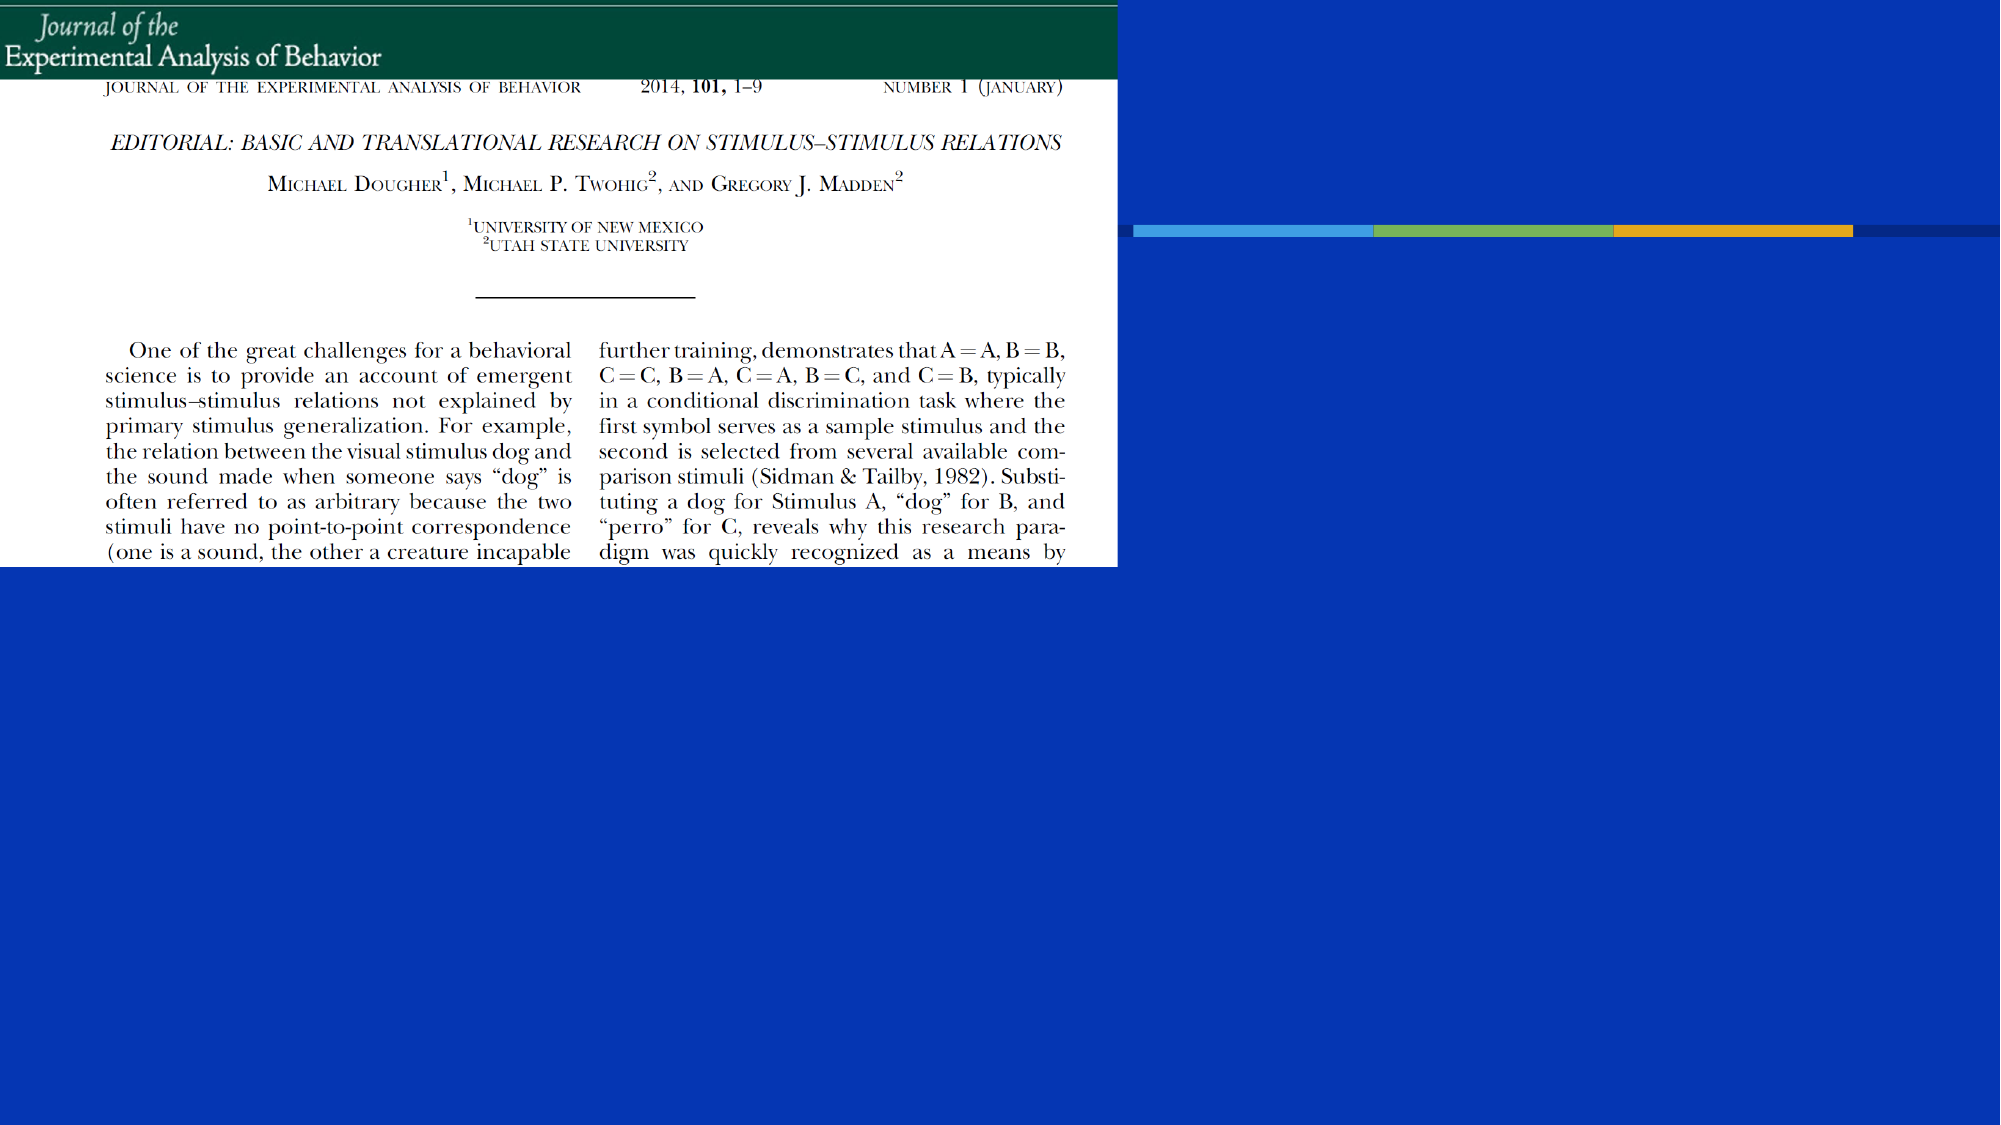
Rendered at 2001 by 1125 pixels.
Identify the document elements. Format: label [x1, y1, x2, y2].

picture [0, 0, 1119, 567]
